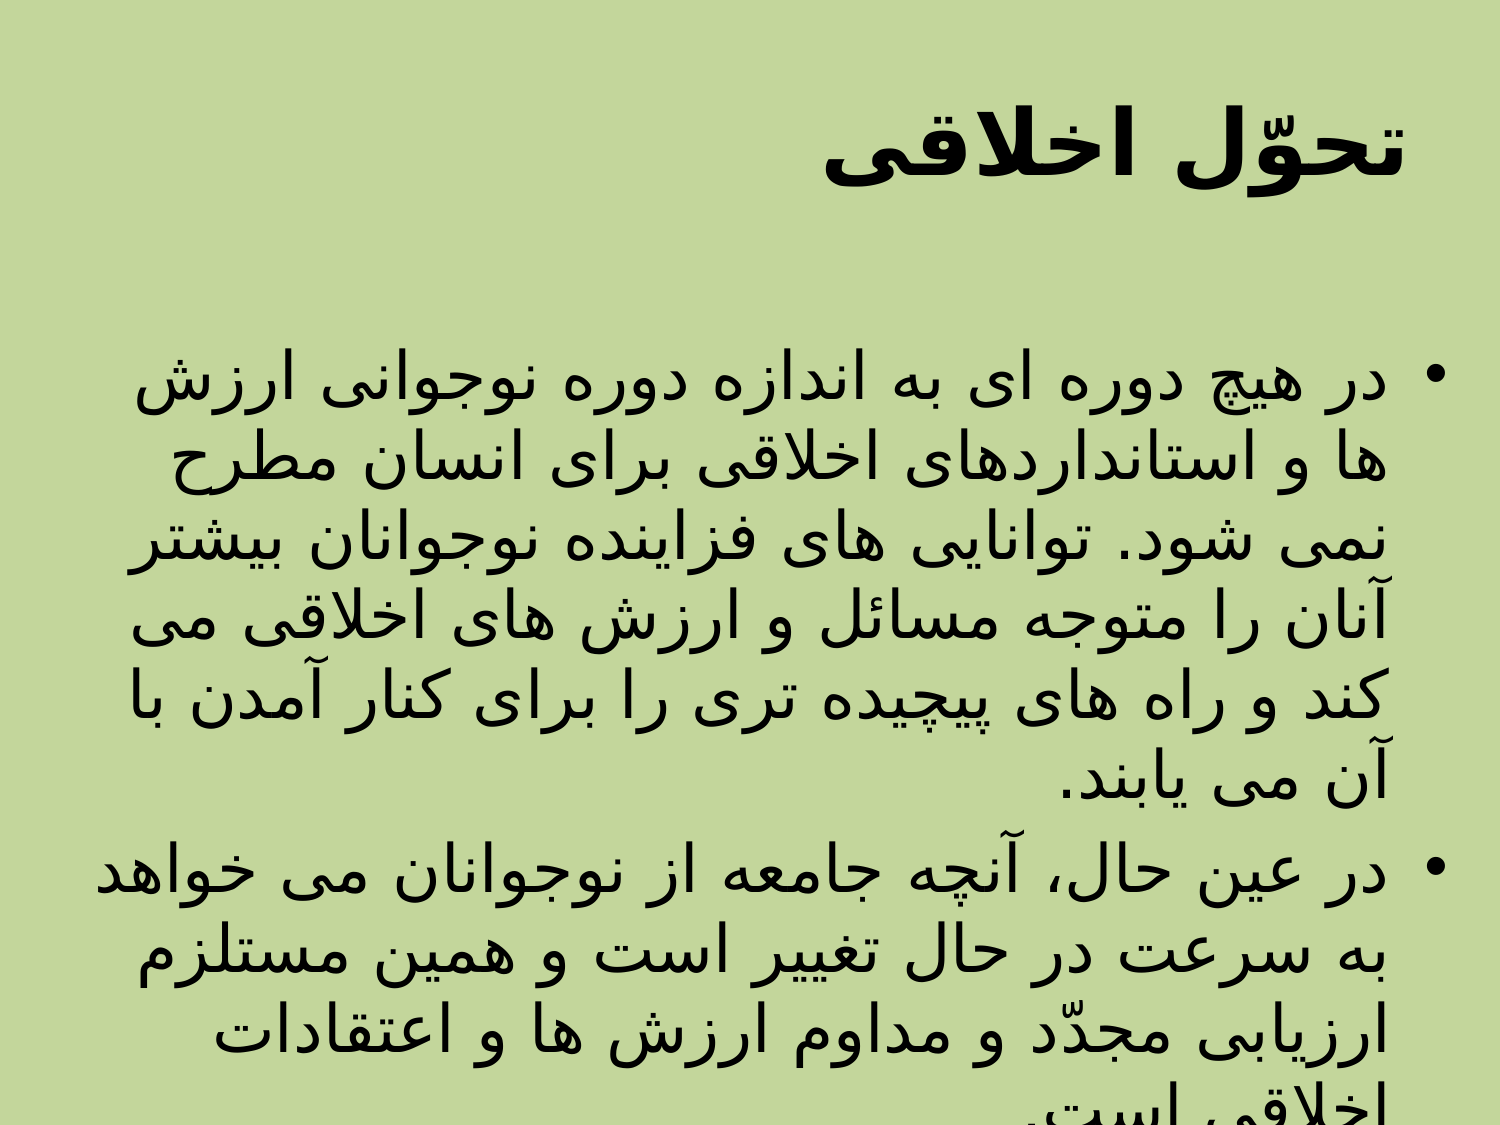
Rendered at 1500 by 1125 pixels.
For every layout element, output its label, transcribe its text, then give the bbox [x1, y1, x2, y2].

title تحوّل اخلاقی [74, 44, 1426, 233]
list در هیچ دوره ای به اندازه دوره نوجوانی ارزش ها و استانداردهای اخلاقی برای انسان مطرح نمی شود. توانایی های فزاینده نوجوانان بیشتر آنان را متوجه مسائل و ارزش های اخلاقی می كند و راه های پیچیده تری را برای كنار آمدن با آن می یابند. در عین حال، آنچه جامعه از نوجوانان می خواهد به سرعت در حال تغییر است و همین مستلزم ارزیابی مجدّد و مداوم ارزش ها و اعتقادات اخلاقی است. [62, 324, 1463, 1001]
